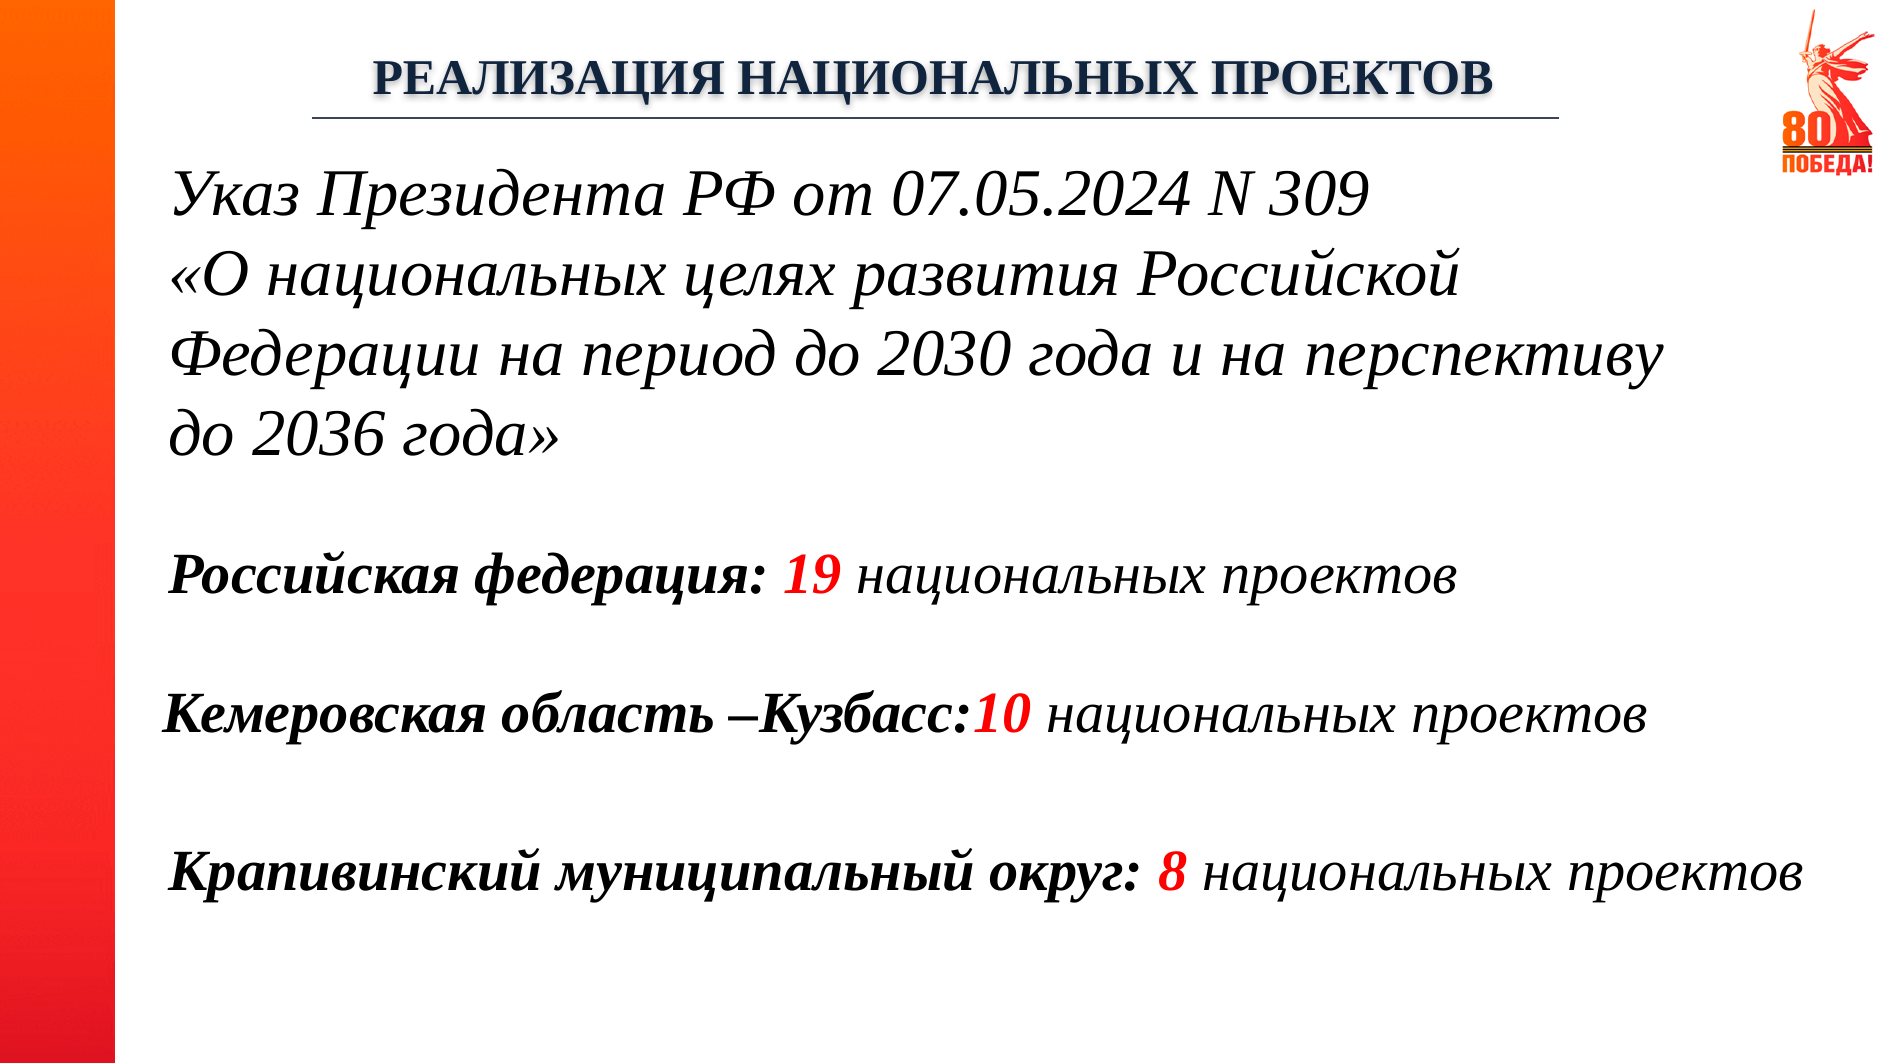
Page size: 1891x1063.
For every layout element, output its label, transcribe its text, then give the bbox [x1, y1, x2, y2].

text_box Крапивинский муниципальный округ: 8 национальных проектов [153, 825, 1887, 970]
text_box Указ Президента РФ от 07.05.2024 N 309 «О национальных целях развития Российской Федерации на период до 2030 года и на перспективу до 2036 года» [153, 141, 1725, 477]
picture [0, 0, 116, 1063]
text_box Кемеровская область –Кузбасс:10 национальных проектов [147, 666, 1825, 812]
picture [1771, 3, 1887, 185]
text_box РЕАЛИЗАЦИЯ НАЦИОНАЛЬНЫХ ПРОЕКТОВ [357, 37, 1509, 112]
text_box Российская федерация: 19 национальных проектов [153, 527, 1713, 613]
